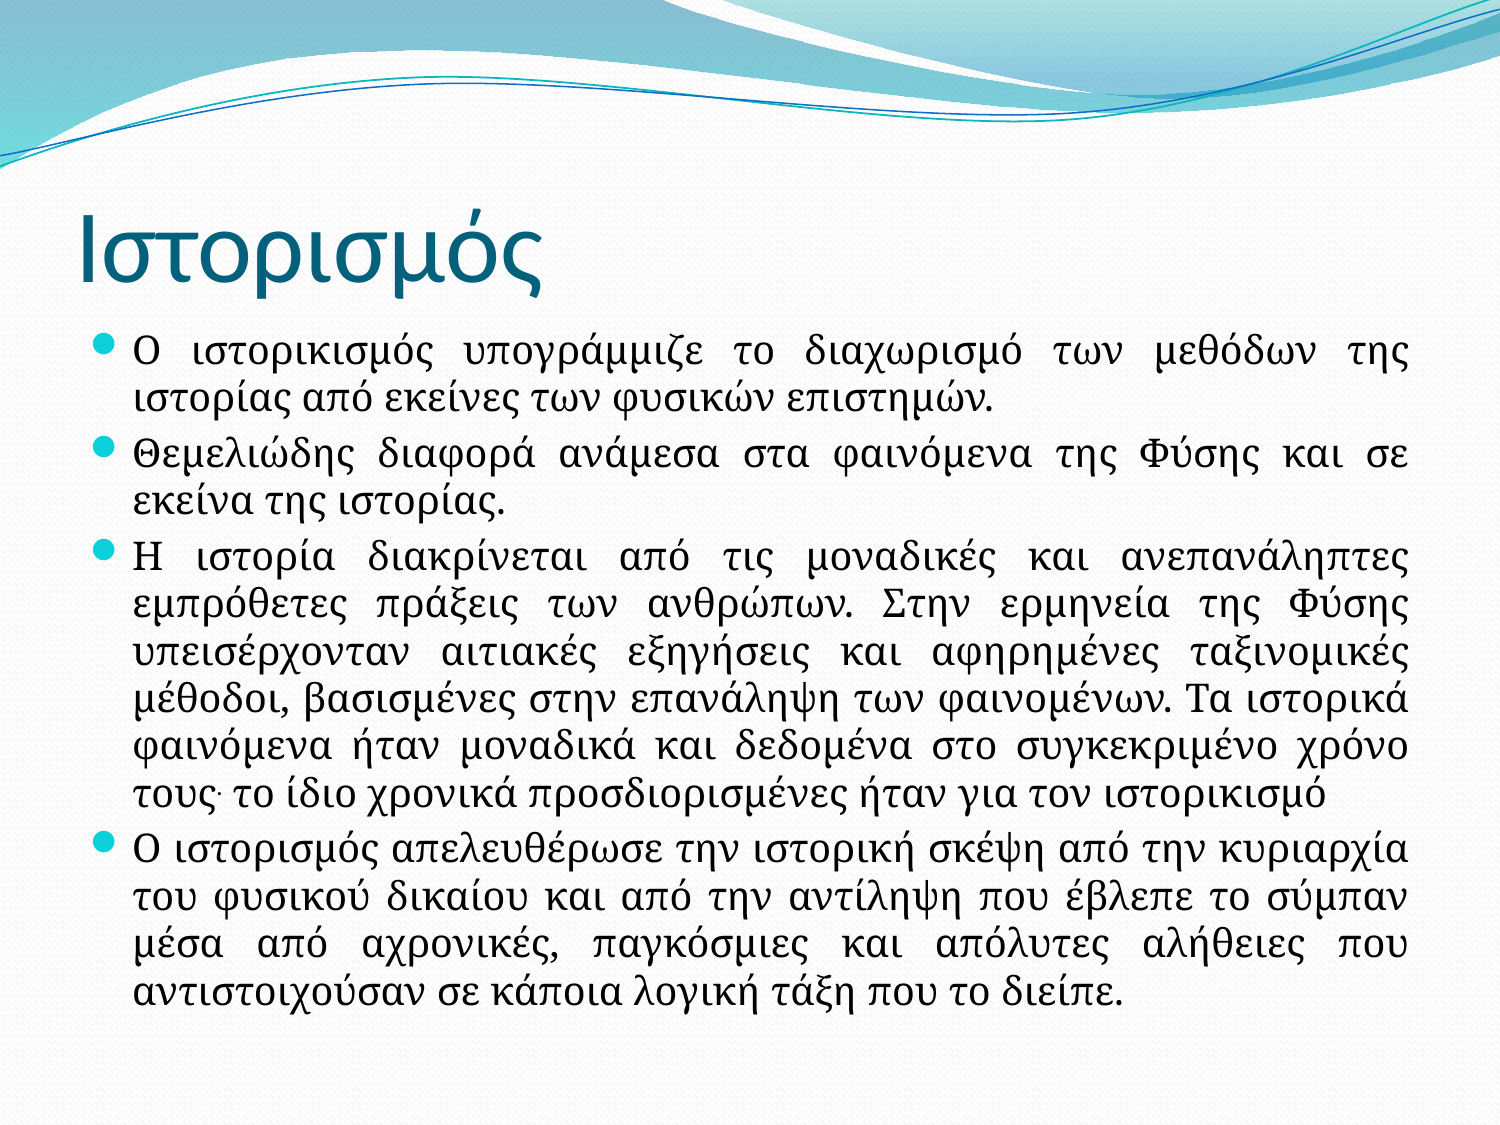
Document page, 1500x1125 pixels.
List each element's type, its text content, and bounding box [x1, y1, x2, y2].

list Ο ιστορικισμός υπογράμμιζε το διαχωρισμό των μεθόδων της ιστορίας από εκείνες των φυσικών επιστημών. Θεμελιώδης διαφορά ανάμεσα στα φαινόμενα της Φύσης και σε εκείνα της ιστορίας. Η ιστορία διακρίνεται από τις μοναδικές και ανεπανάληπτες εμπρόθετες πράξεις των ανθρώπων. Στην ερμηνεία της Φύσης υπεισέρχονταν αιτιακές εξηγήσεις και αφηρημένες ταξινομικές μέθοδοι, βασισμένες στην επανάληψη των φαινομένων. Τα ιστορικά φαινόμενα ήταν μοναδικά και δεδομένα στο συγκεκριμένο χρόνο τους. το ίδιο χρονικά προσδιορισμένες ήταν για τον ιστορικισμό Ο ιστορισμός απελευθέρωσε την ιστορική σκέψη από την κυριαρχία του φυσικού δικαίου και από την αντίληψη που έβλεπε το σύμπαν μέσα από αχρονικές, παγκόσμιες και απόλυτες αλήθειες που αντιστοιχούσαν σε κάποια λογική τάξη που το διείπε. [75, 317, 1425, 1038]
title Ιστορισμός [75, 115, 1425, 303]
